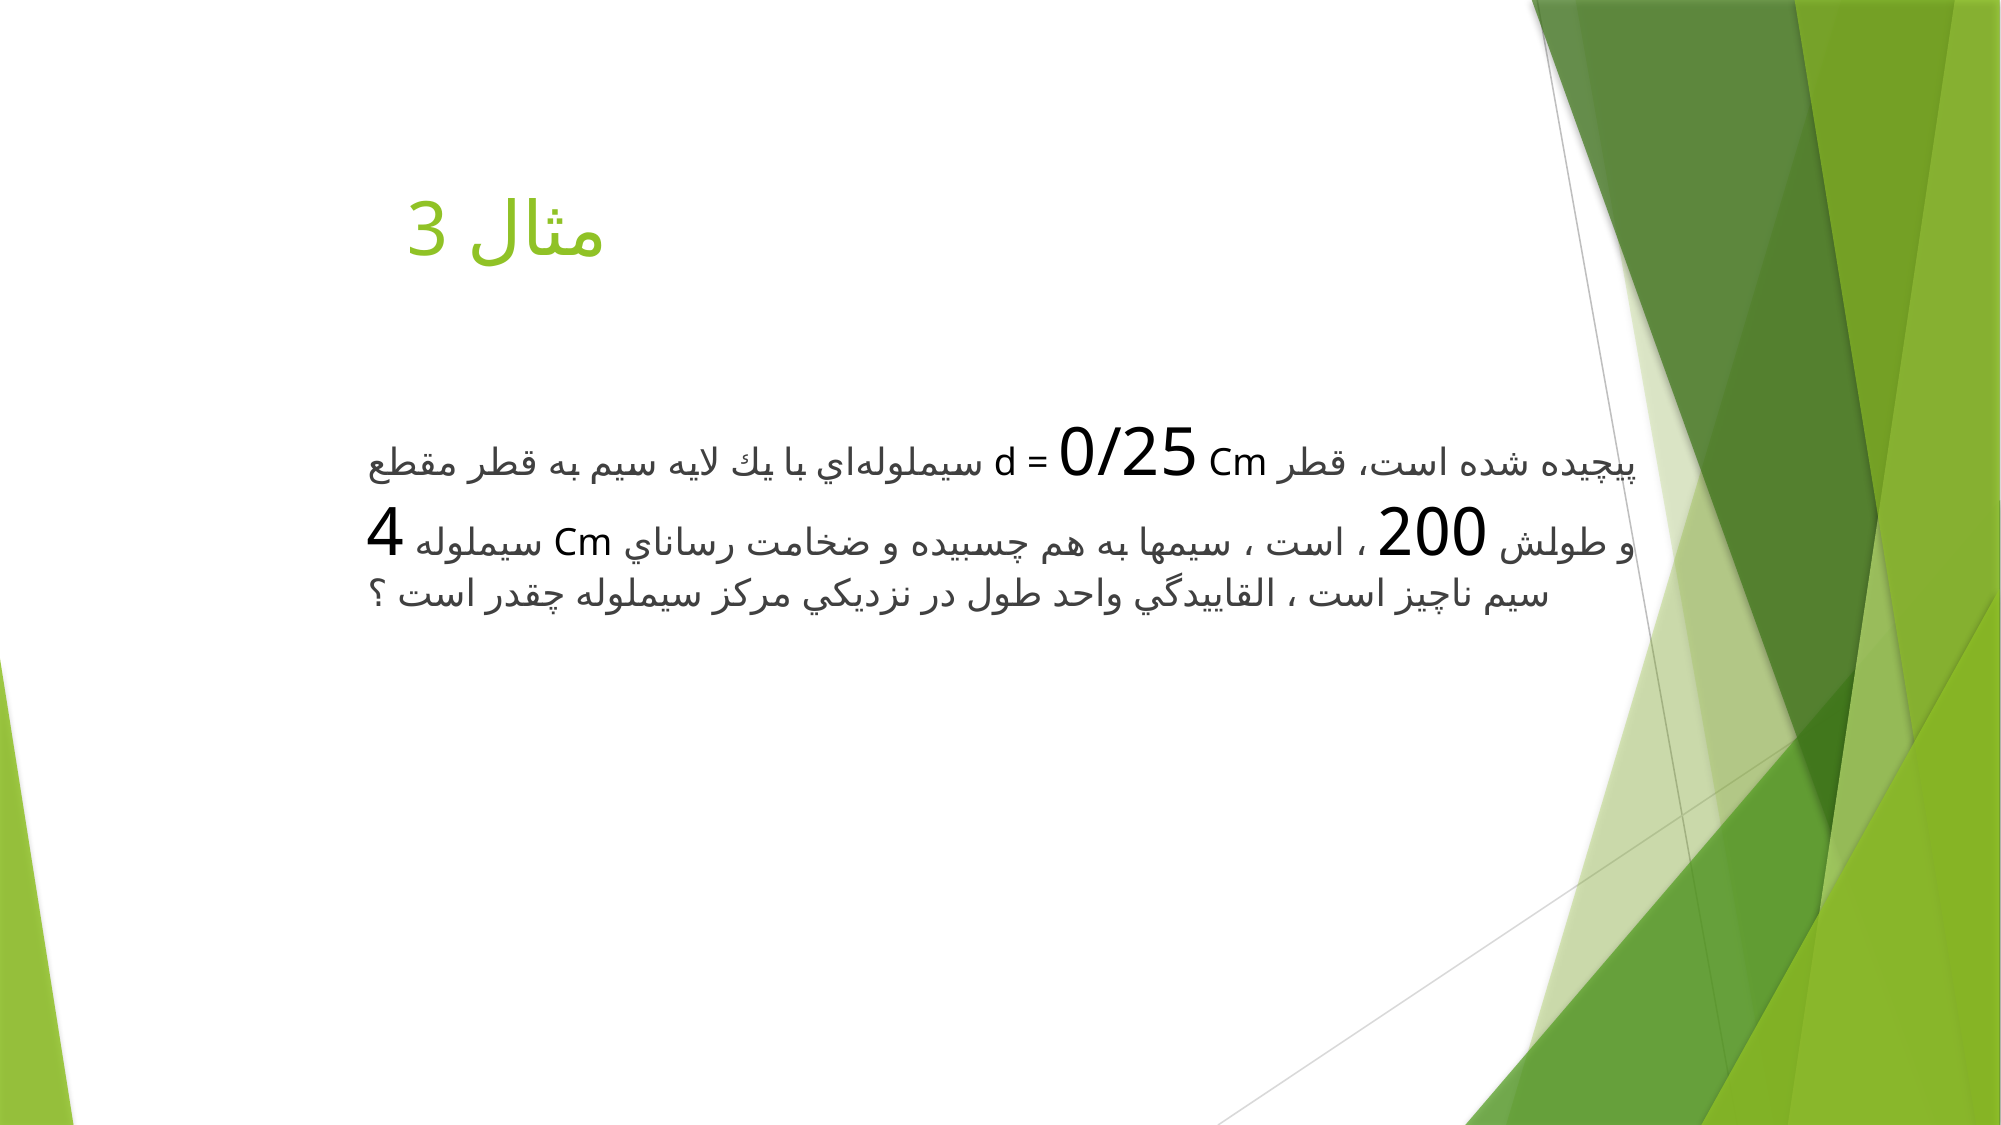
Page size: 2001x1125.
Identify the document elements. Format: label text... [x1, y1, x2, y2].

list سيملوله‌اي با يك لايه سيم به قطر مقطع d = 0/25 Cm پيچيده شده است، قطر سيملوله 4 Cm و طولش 200 ، است ، سيمها به هم چسبيده و ضخامت رساناي سيم ناچيز است ، القاييدگي واحد طول در نزديكي مركز سيملوله چقدر است ؟ [352, 401, 1653, 740]
title مثال 3 [372, 172, 1686, 311]
